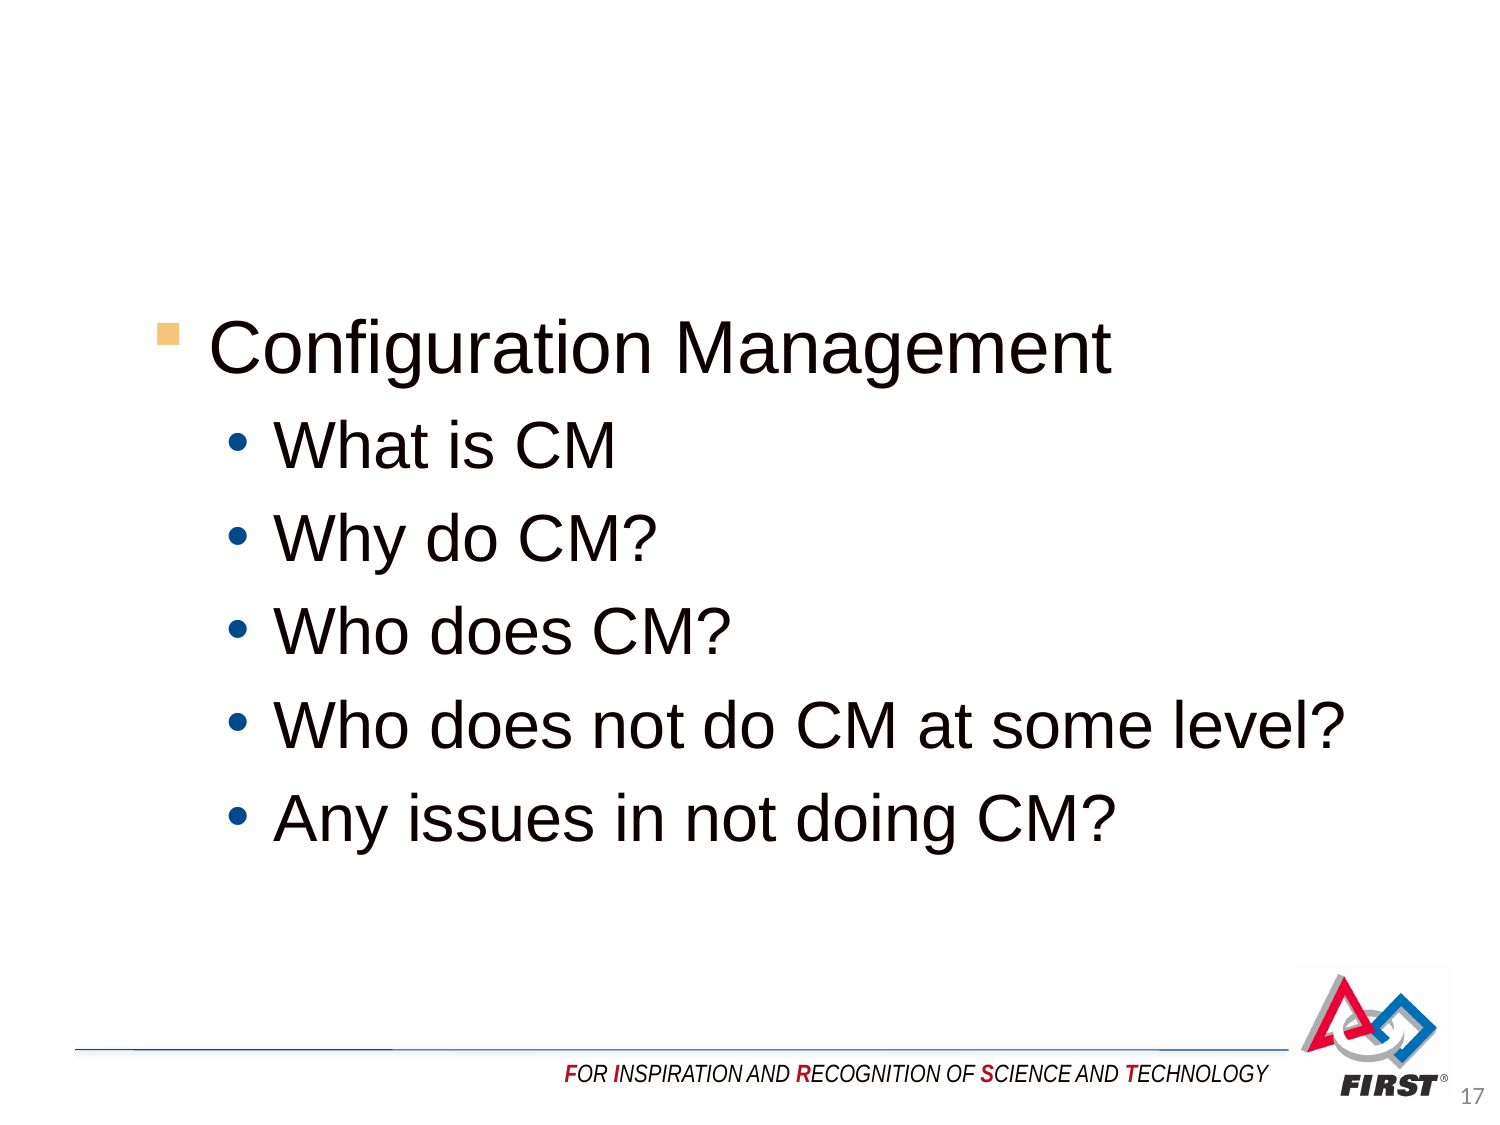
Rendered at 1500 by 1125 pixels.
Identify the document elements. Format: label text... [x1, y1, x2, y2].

text_box [687, 253, 1423, 1059]
text_box Configuration Management What is CM Why do CM? Who does CM? Who does not do CM at some level? Any issues in not doing CM? [137, 291, 1397, 884]
picture [1288, 962, 1454, 1065]
slide_number 17 [1149, 1065, 1500, 1125]
